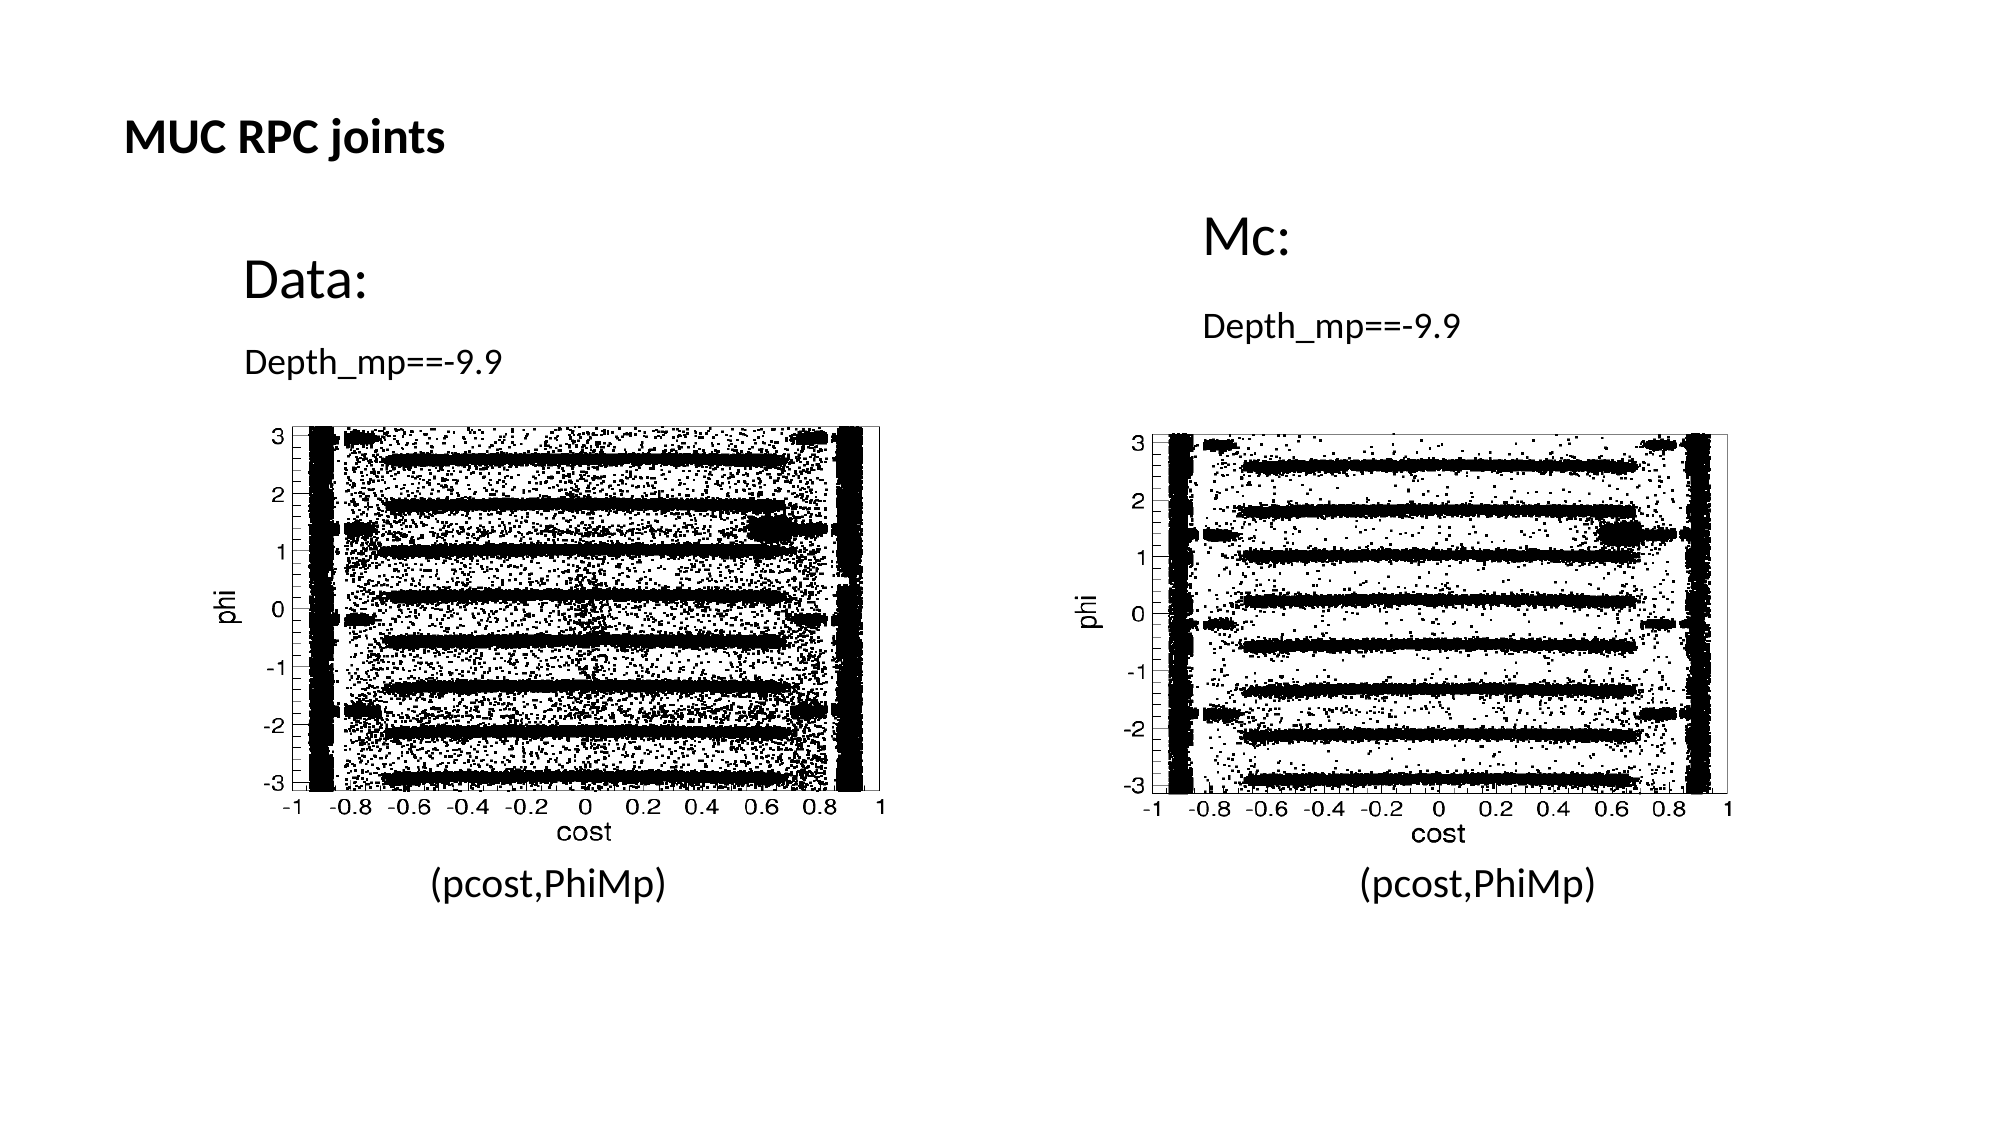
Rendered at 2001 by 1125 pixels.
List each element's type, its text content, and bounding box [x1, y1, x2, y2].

text_box (pcost,PhiMp) [414, 848, 683, 913]
picture [1057, 422, 1740, 848]
text_box MUC RPC joints [108, 96, 461, 172]
picture [196, 422, 901, 848]
text_box Depth_mp==-9.9 [1188, 294, 1477, 354]
text_box (pcost,PhiMp) [1344, 848, 1612, 913]
text_box Depth_mp==-9.9 [229, 329, 518, 390]
text_box Mc: [1187, 189, 1307, 275]
text_box Data: [228, 232, 384, 318]
